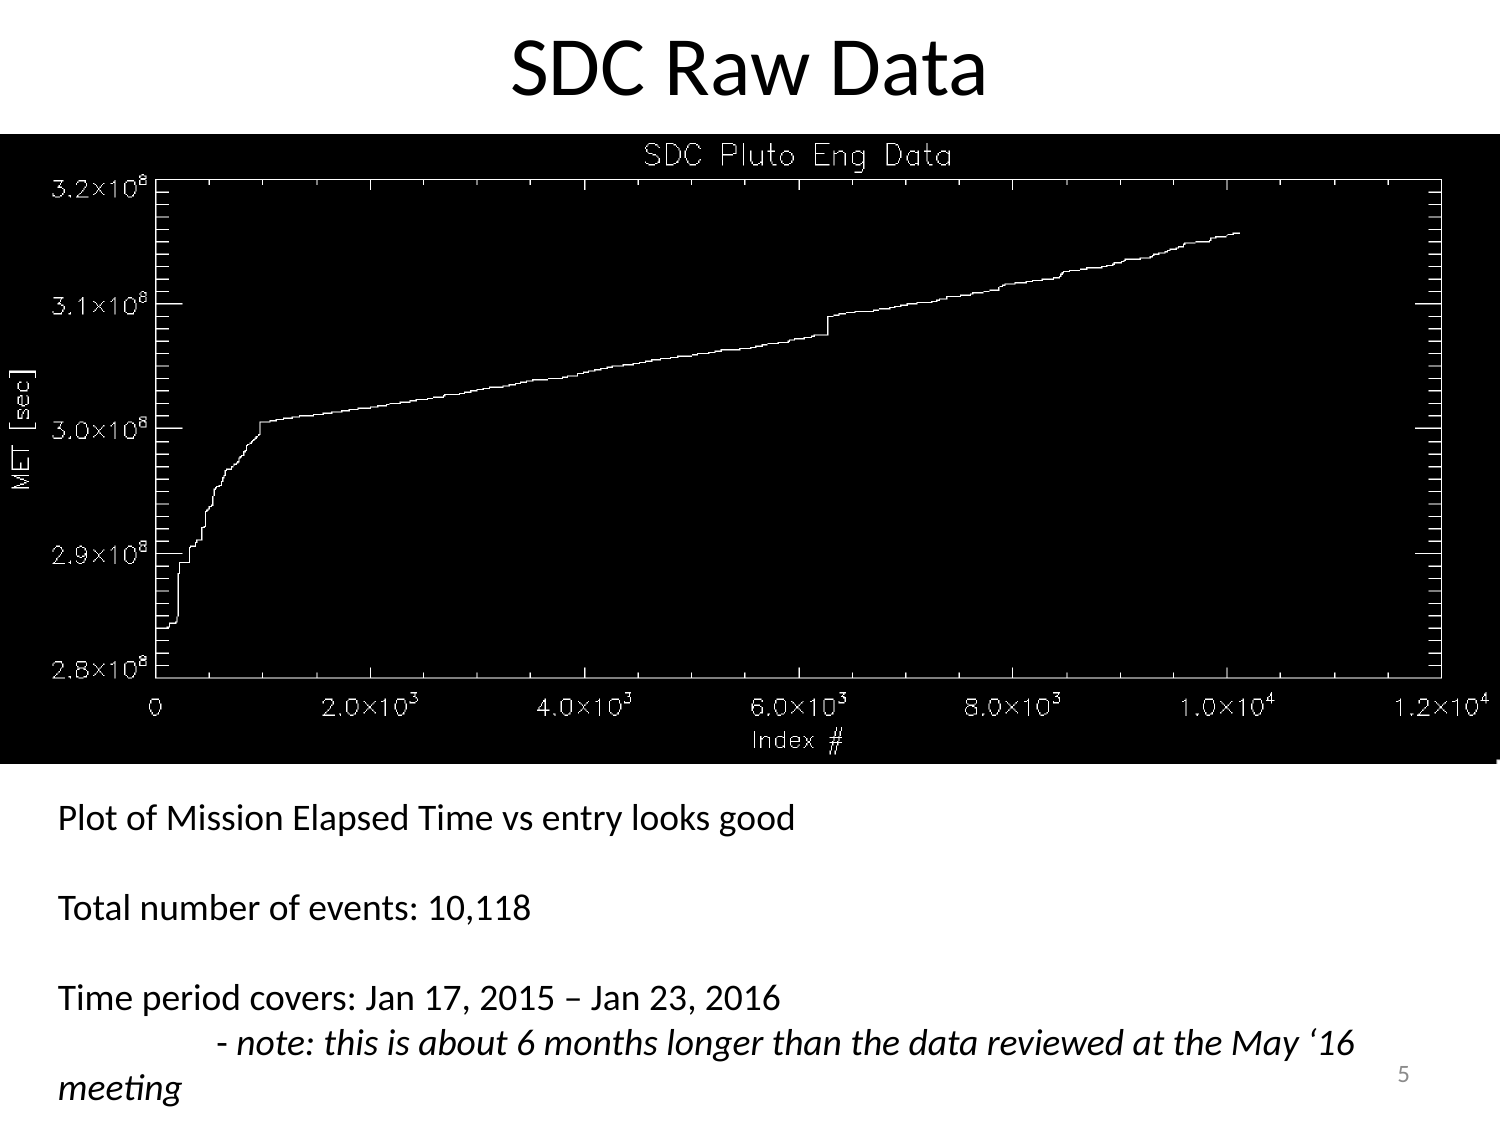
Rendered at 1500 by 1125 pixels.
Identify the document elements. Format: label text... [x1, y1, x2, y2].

picture [0, 134, 1500, 764]
text_box SDC Raw Data [112, 3, 1388, 121]
text_box Plot of Mission Elapsed Time vs entry looks good Total number of events: 10,118 Time period covers: Jan 17, 2015 – Jan 23, 2016 - note: this is about 6 months longer than the data reviewed at the May ‘16 meeting [43, 785, 1451, 1116]
